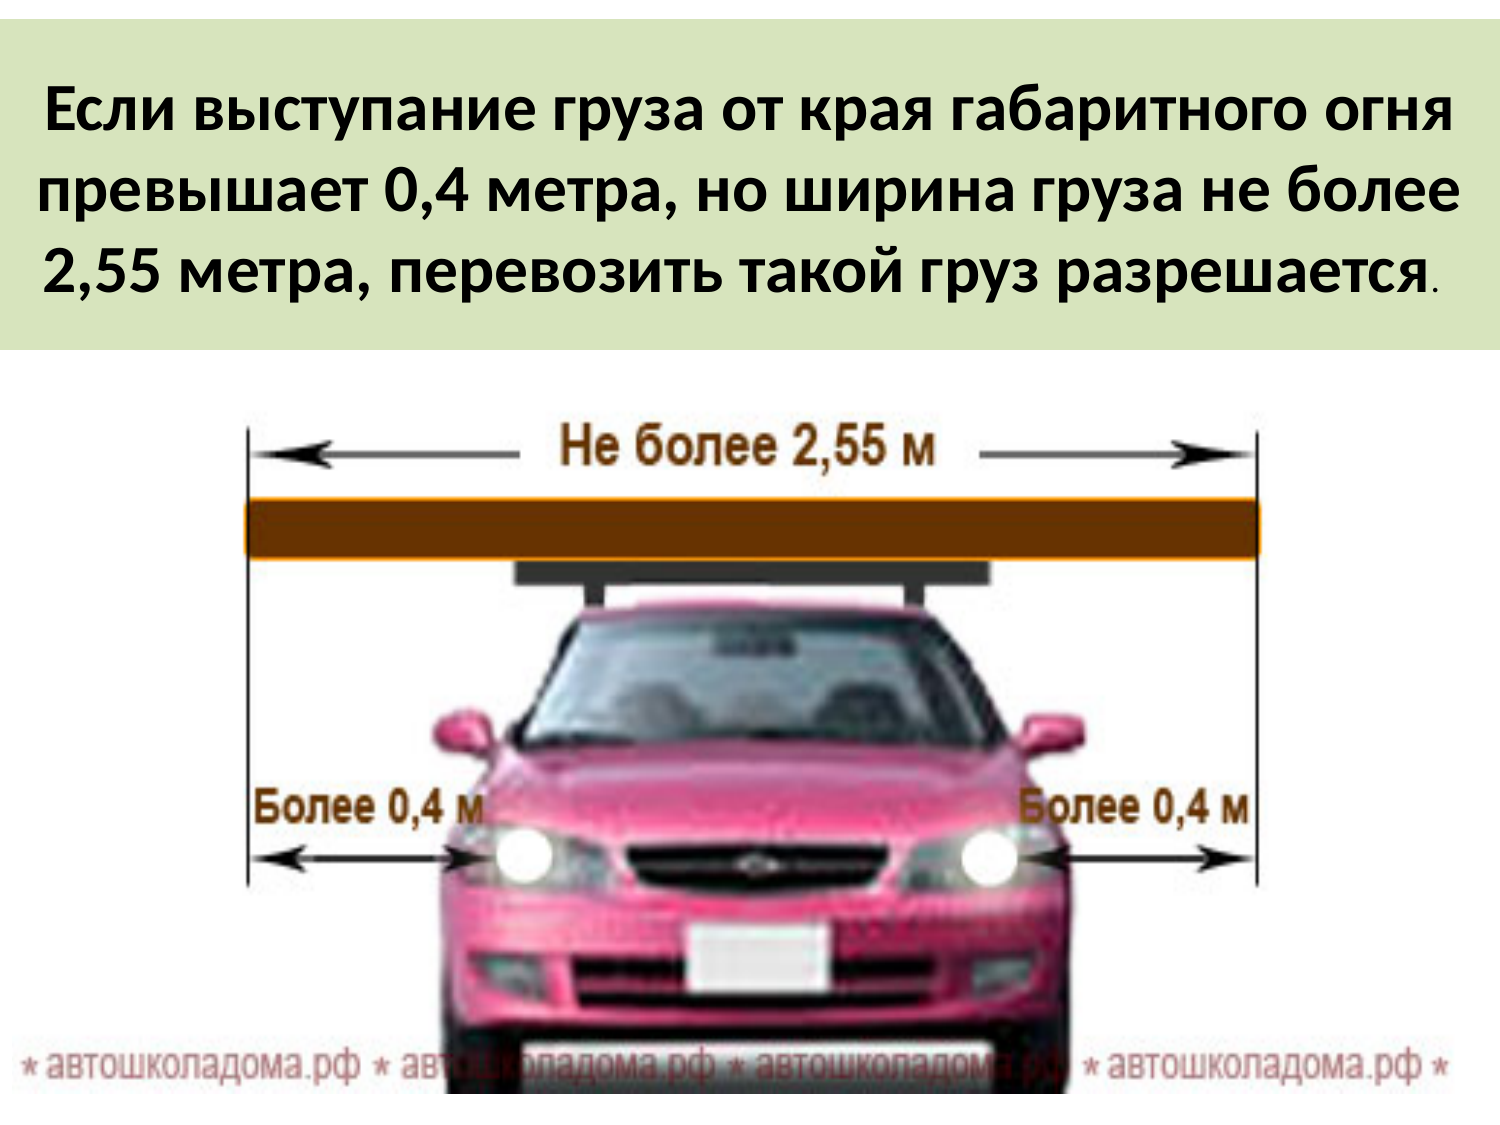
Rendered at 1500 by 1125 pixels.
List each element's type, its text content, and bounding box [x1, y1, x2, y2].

title Если выступание груза от края габаритного огня превышает 0,4 метра, но ширина груза не более 2,55 метра, перевозить такой груз разрешается. [0, 19, 1500, 350]
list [12, 385, 1466, 1095]
